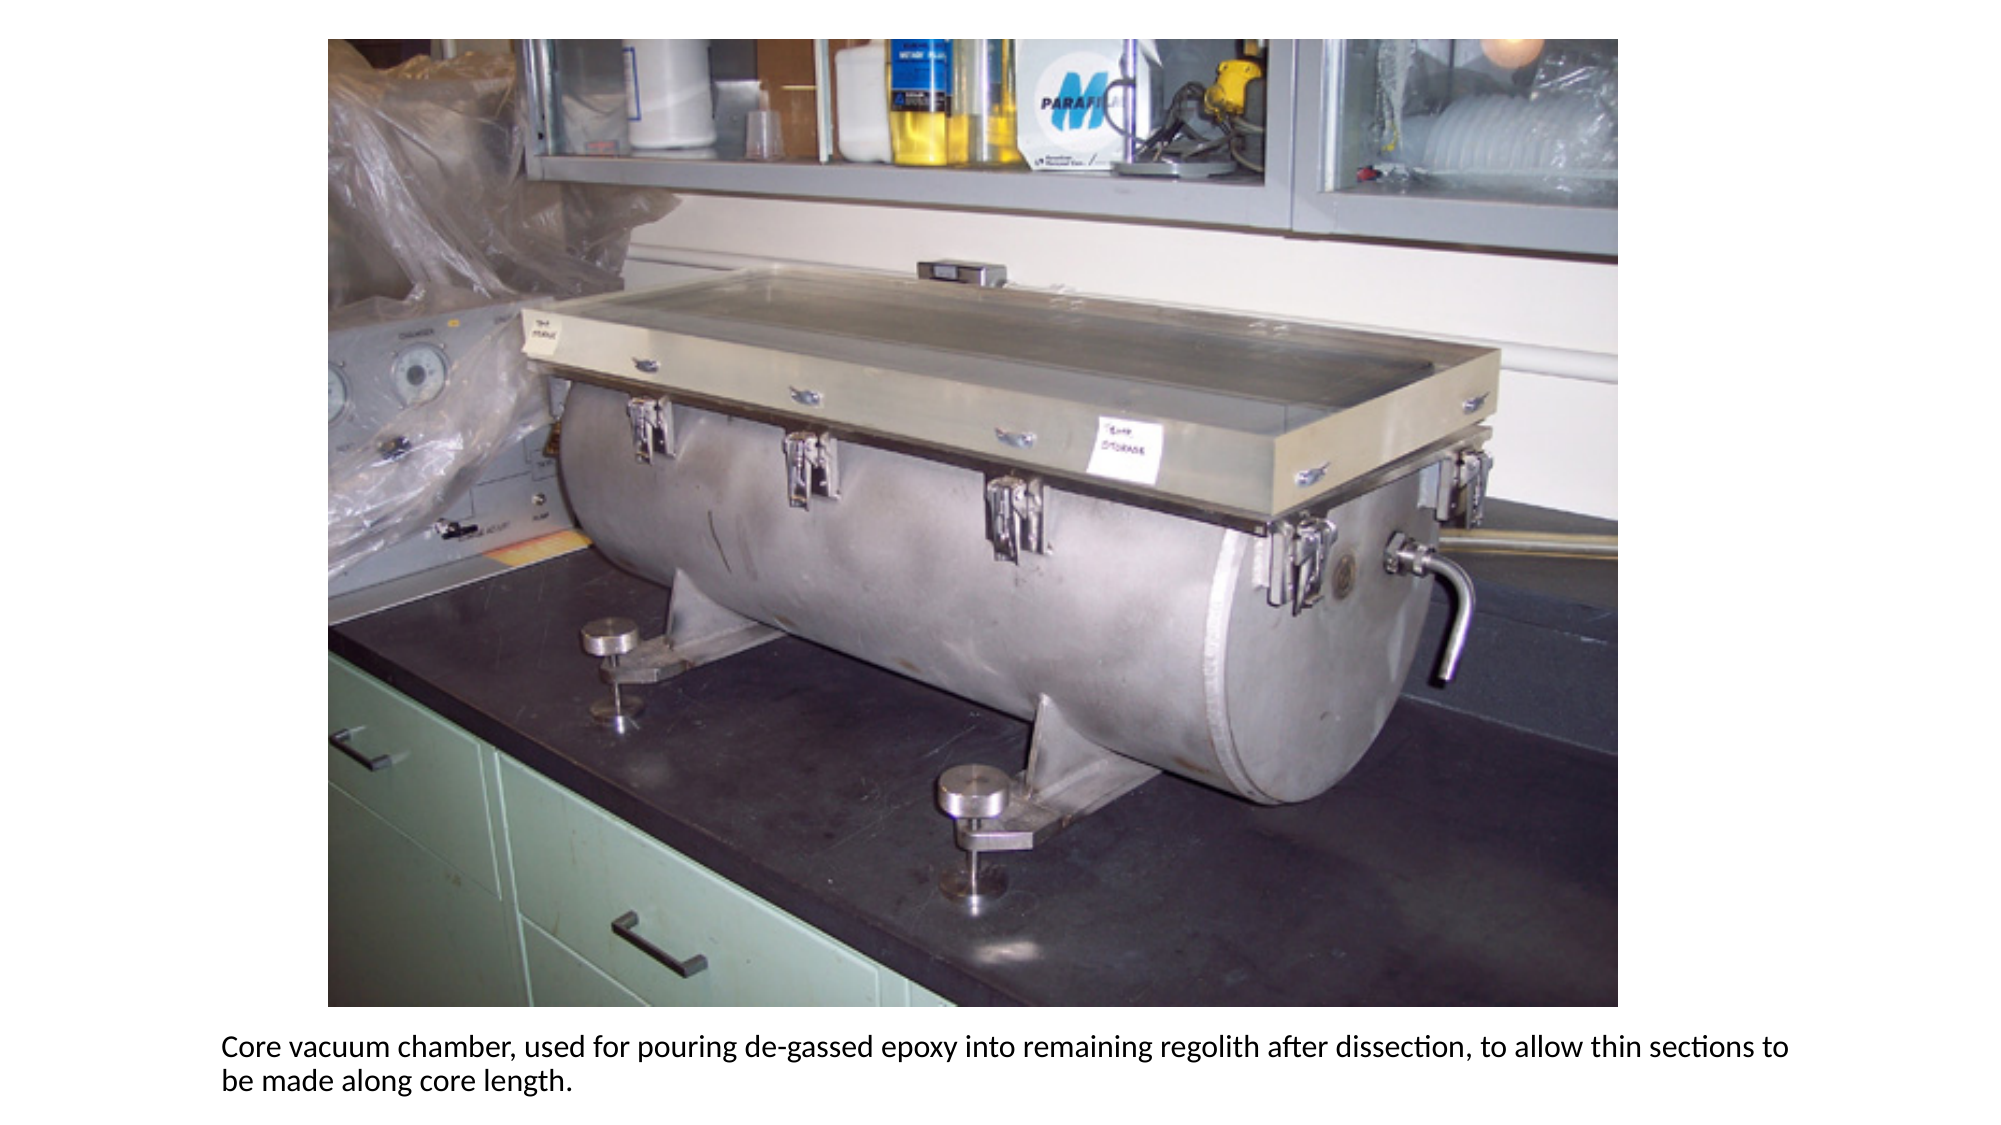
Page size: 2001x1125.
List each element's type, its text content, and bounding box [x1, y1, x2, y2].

subtitle Core vacuum chamber, used for pouring de-gassed epoxy into remaining regolith after dissection, to allow thin sections to be made along core length. [206, 1022, 1816, 1107]
picture [328, 39, 1618, 1007]
